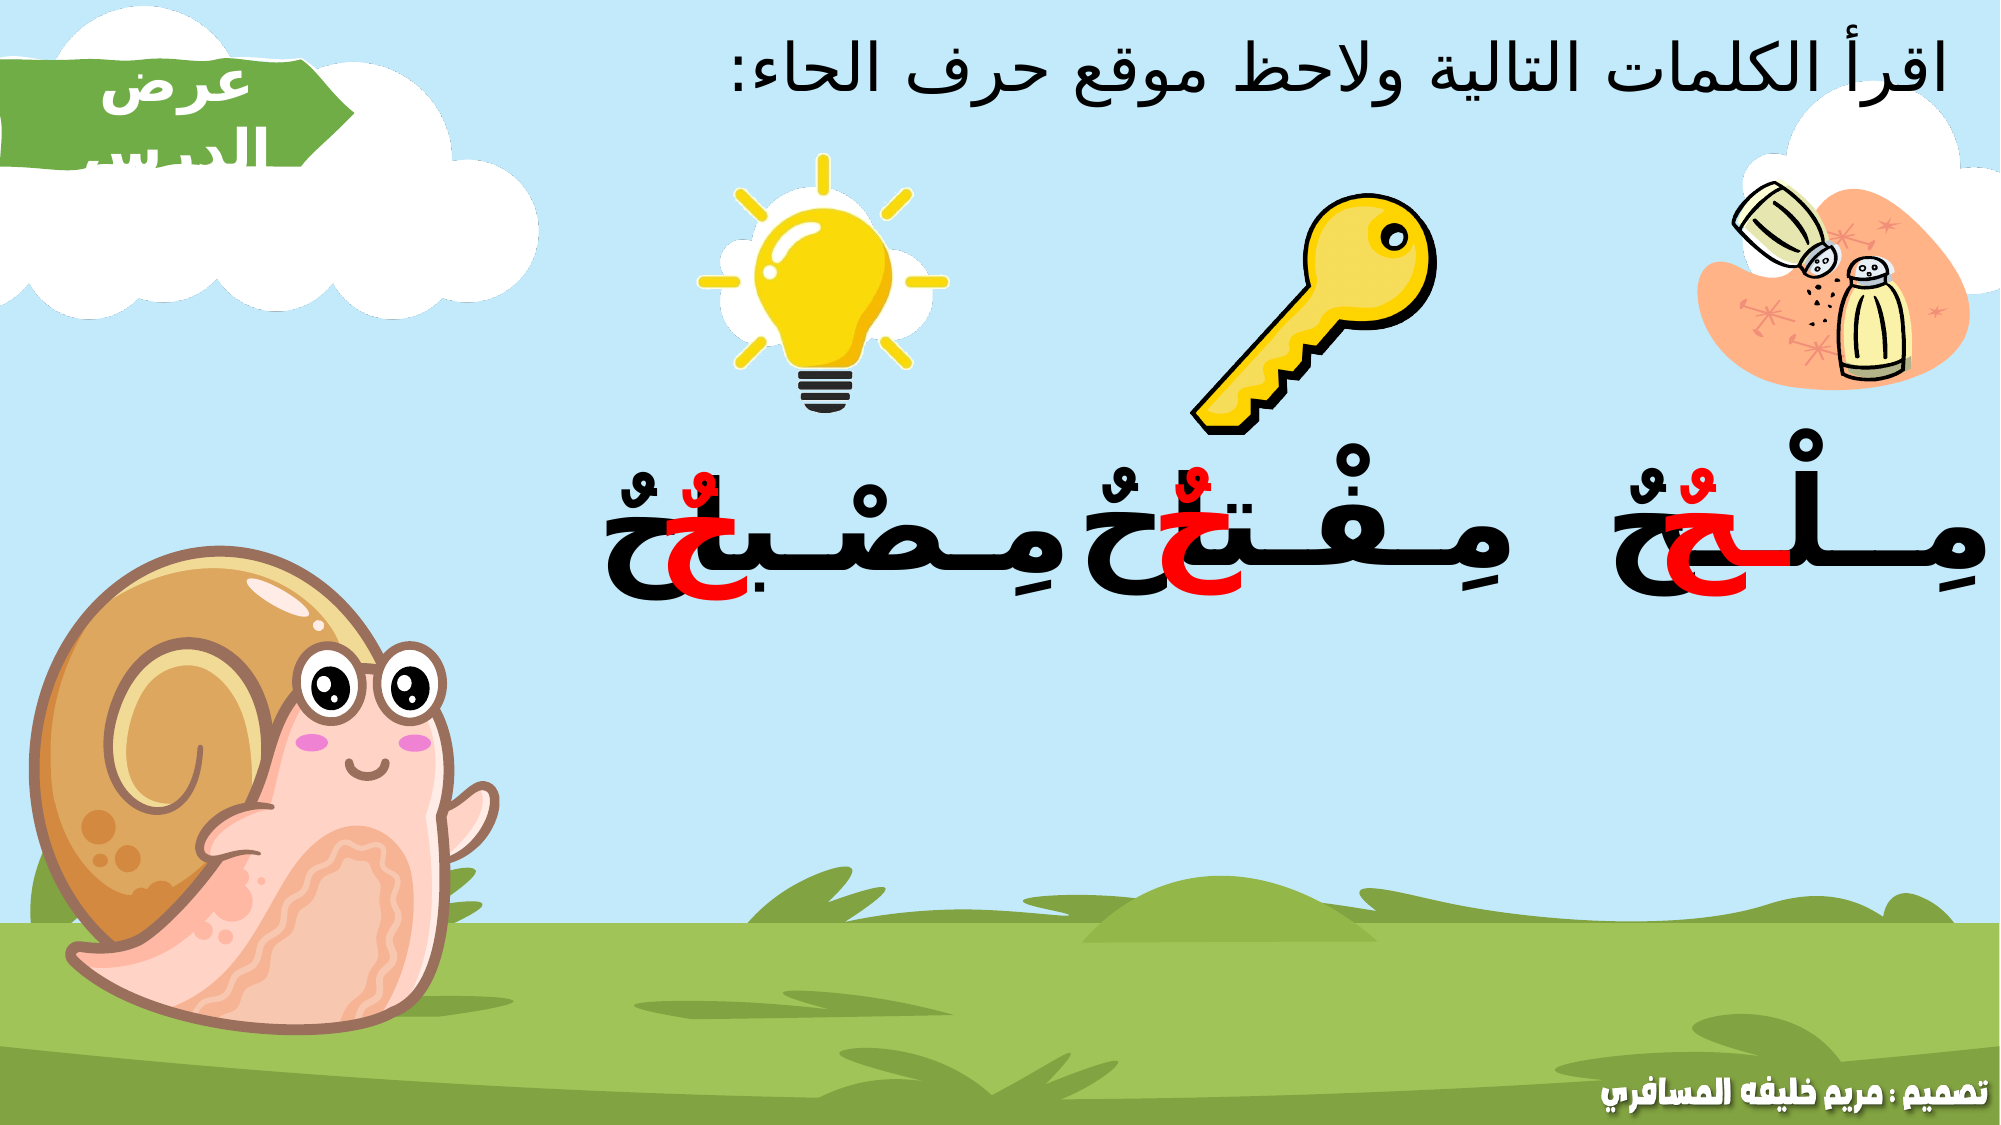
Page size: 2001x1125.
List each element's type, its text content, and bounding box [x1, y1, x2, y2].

picture [1694, 80, 2000, 394]
text_box مِـفْـتاحٌ [1257, 432, 1534, 598]
text_box مِـصْـباحٌ [763, 437, 1087, 603]
text_box مِـصْـباحٌ [582, 437, 642, 603]
picture [1190, 193, 1437, 435]
text_box اقرأ الكلمات التالية ولاحظ موقع حرف الحاء: [933, 17, 2000, 112]
text_box مِــلْــحٌ [1590, 433, 2000, 599]
text_box مِـفْـتاحٌ [1062, 432, 1136, 598]
picture [0, 5, 1027, 488]
text_box حٌ [1136, 432, 1257, 598]
text_box حٌ [642, 488, 763, 603]
picture [0, 545, 2000, 1125]
text_box ـحٌ [1641, 434, 1804, 599]
